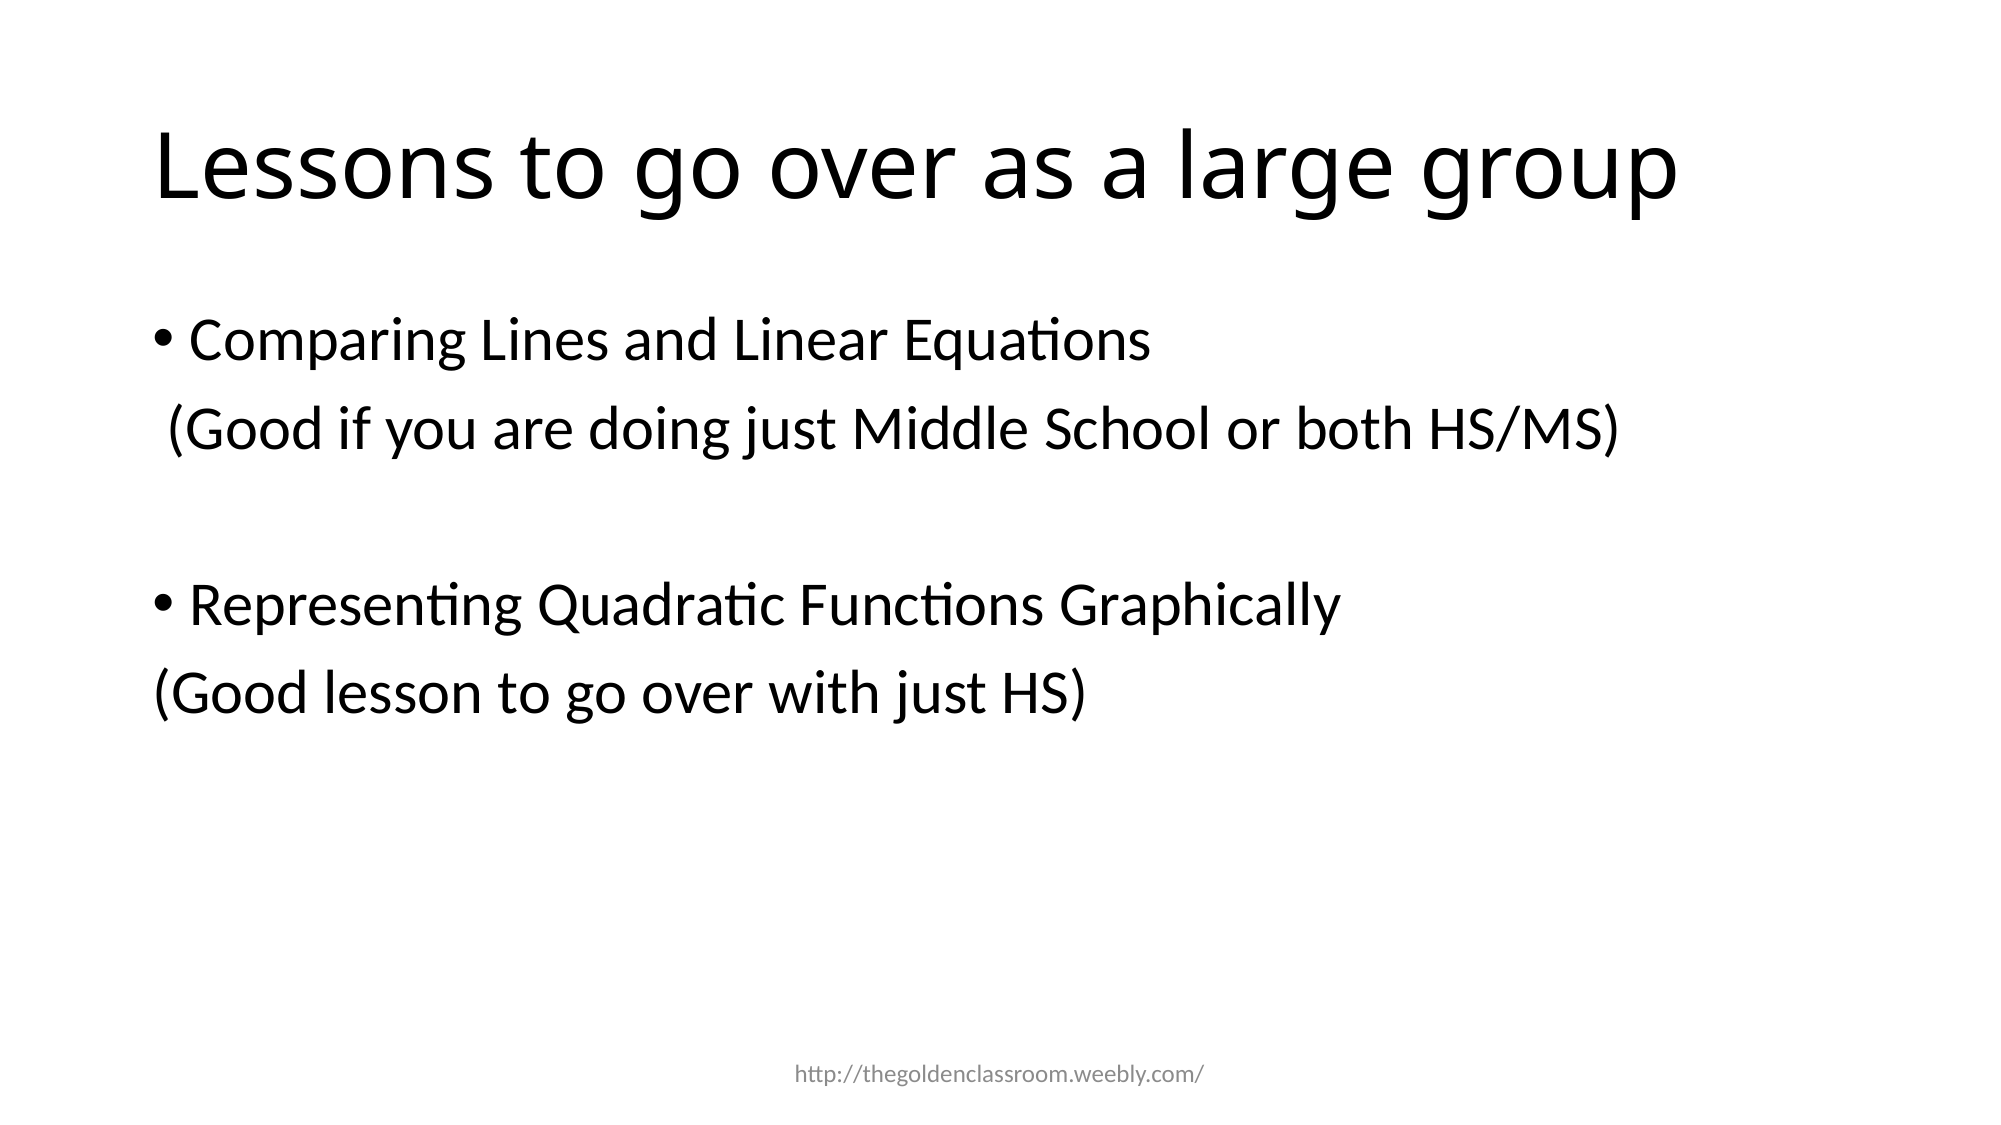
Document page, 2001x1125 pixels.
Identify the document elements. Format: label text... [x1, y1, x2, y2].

footer http://thegoldenclassroom.weebly.com/ [662, 1042, 1338, 1103]
list Comparing Lines and Linear Equations (Good if you are doing just Middle School or both HS/MS) Representing Quadratic Functions Graphically (Good lesson to go over with just HS) [137, 299, 1863, 1014]
title Lessons to go over as a large group [137, 59, 1863, 278]
